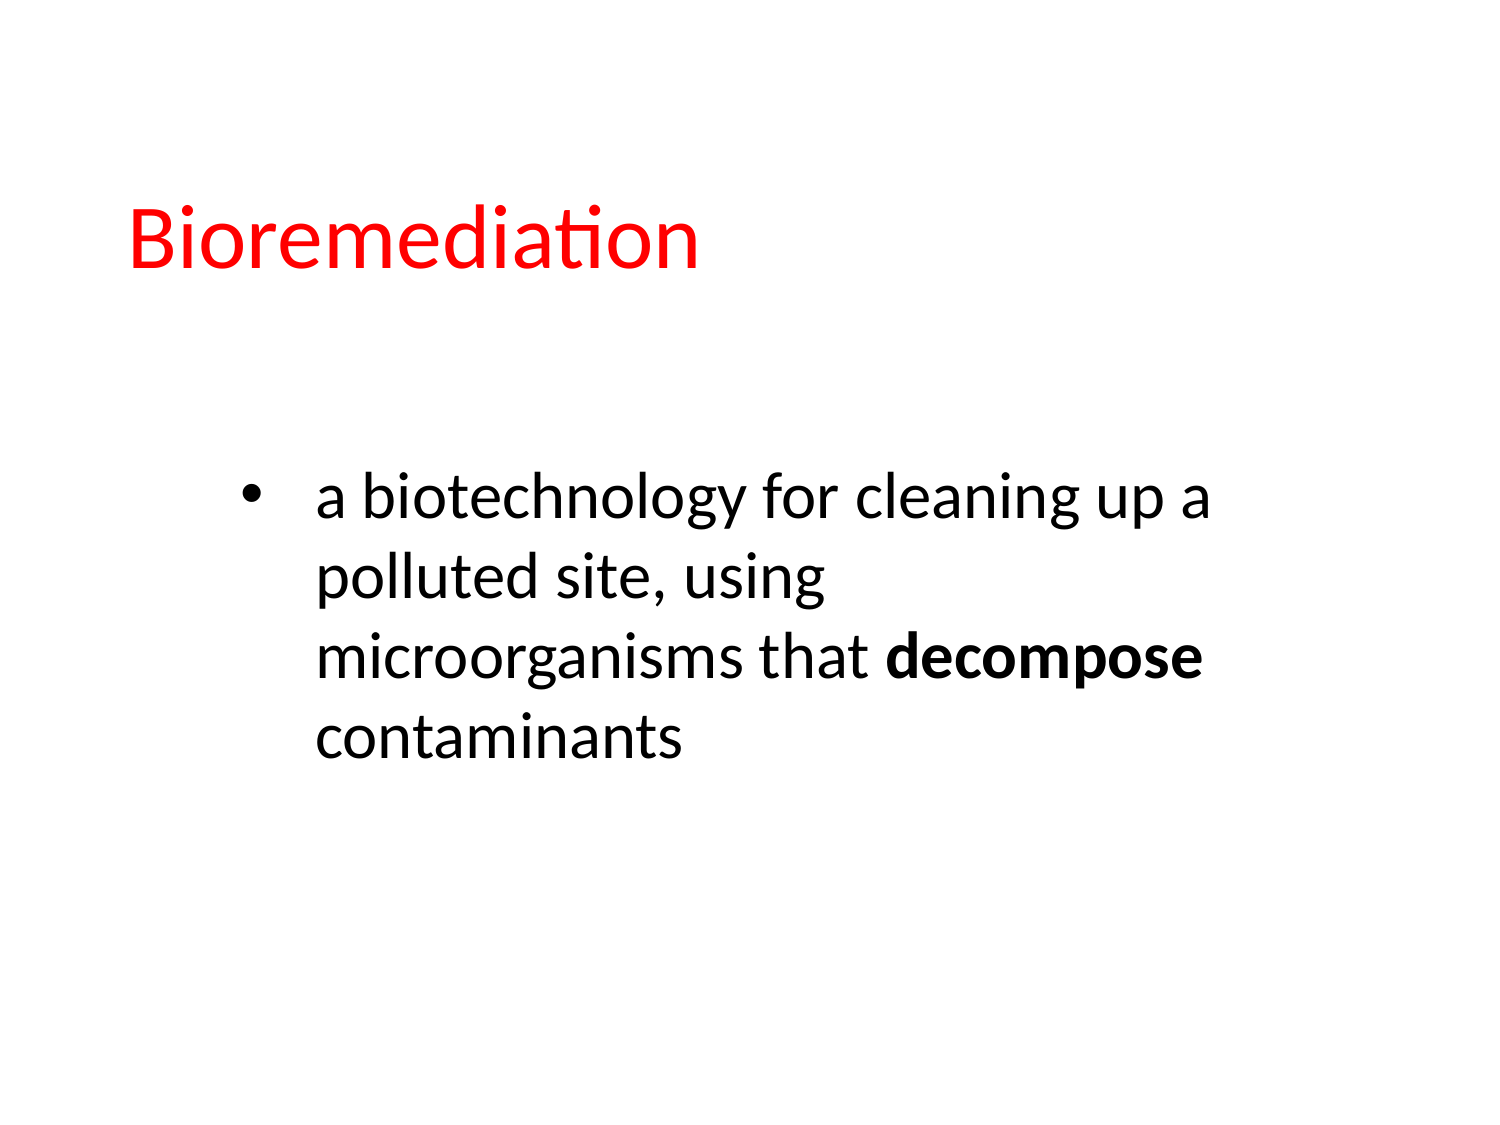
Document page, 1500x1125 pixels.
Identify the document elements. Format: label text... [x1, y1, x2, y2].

subtitle a biotechnology for cleaning up a polluted site, using microorganisms that decompose contaminants [225, 444, 1275, 925]
title Bioremediation [112, 90, 1388, 374]
